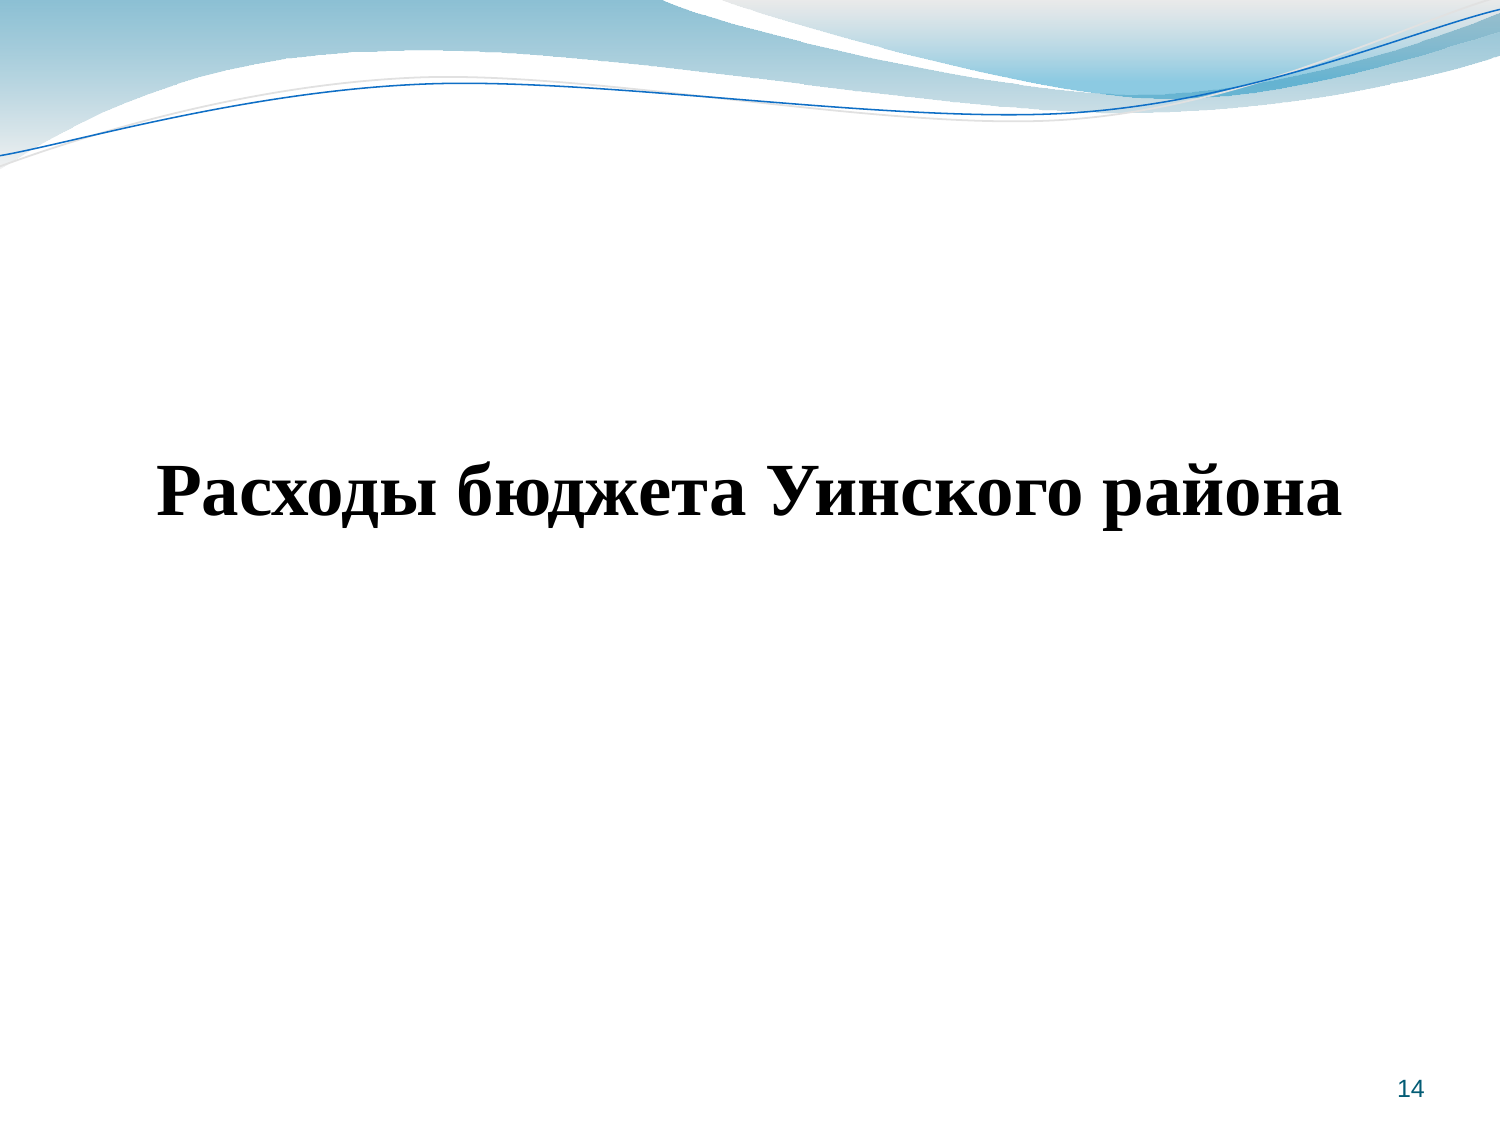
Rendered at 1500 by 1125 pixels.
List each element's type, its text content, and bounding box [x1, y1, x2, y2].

slide_number 14 [1299, 1042, 1425, 1103]
list Расходы бюджета Уинского района [74, 172, 1426, 1038]
